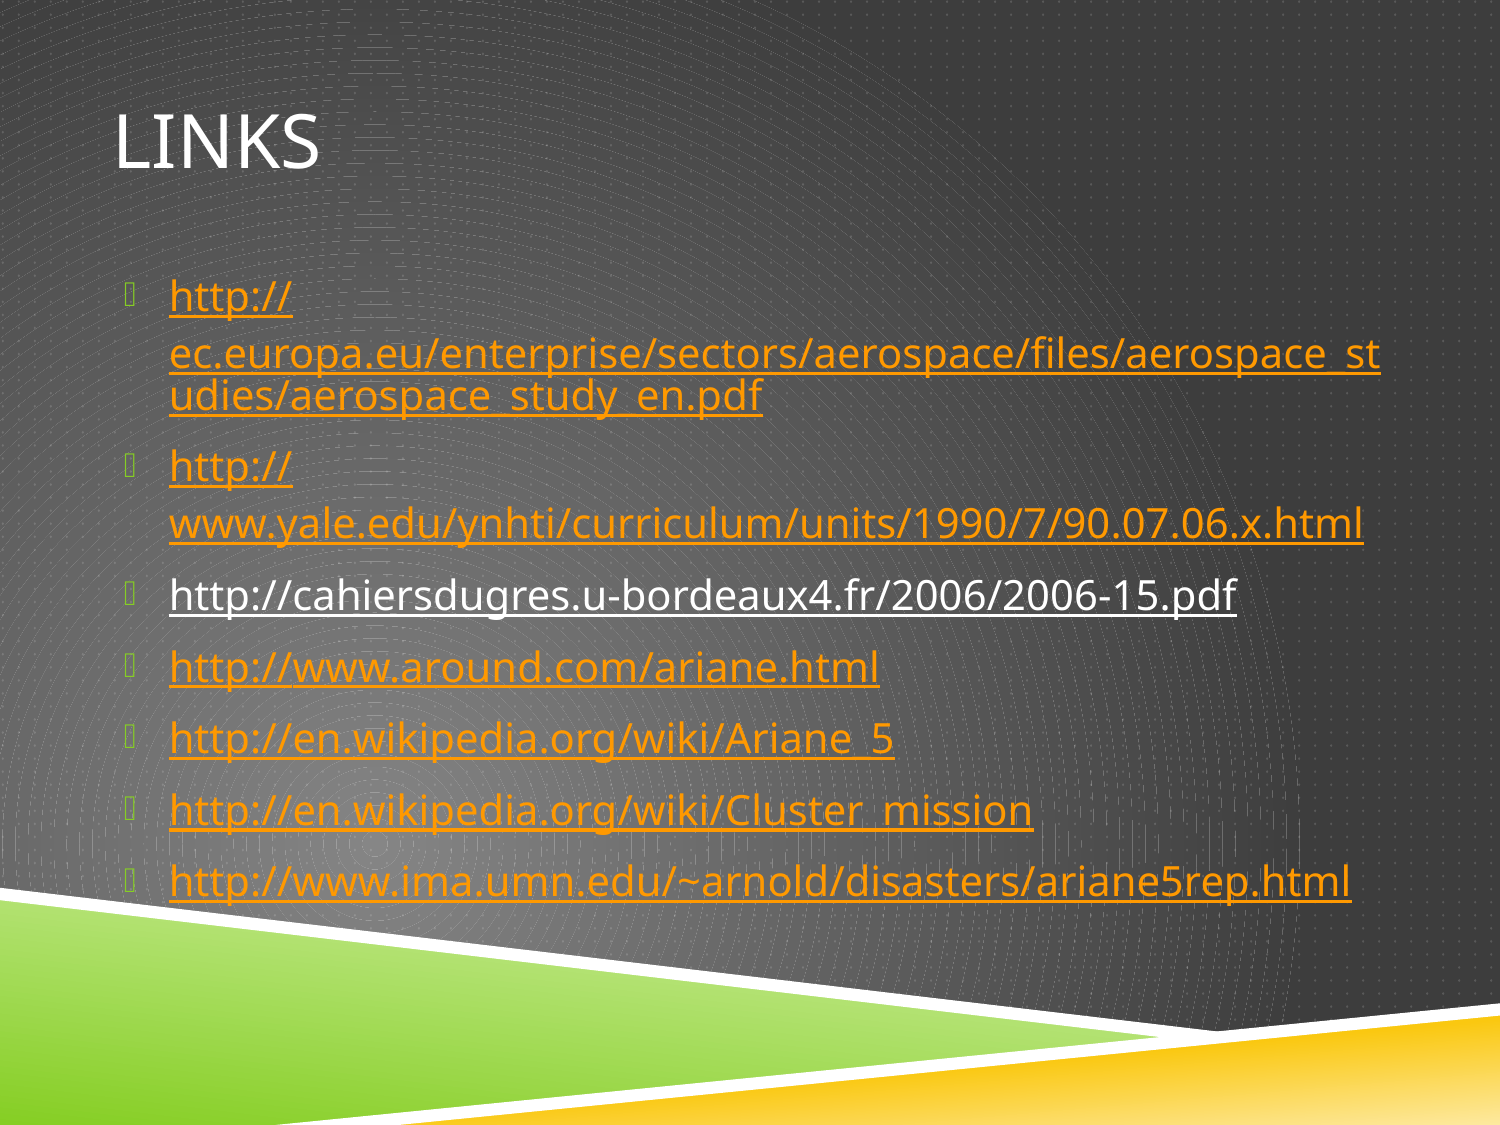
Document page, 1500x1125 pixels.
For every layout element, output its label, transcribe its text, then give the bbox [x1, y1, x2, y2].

title Links [112, 45, 1388, 233]
list http://ec.europa.eu/enterprise/sectors/aerospace/files/aerospace_studies/aerospace_study_en.pdf http://www.yale.edu/ynhti/curriculum/units/1990/7/90.07.06.x.html http://cahiersdugres.u-bordeaux4.fr/2006/2006-15.pdf http://www.around.com/ariane.html http://en.wikipedia.org/wiki/Ariane_5 http://en.wikipedia.org/wiki/Cluster_mission http://www.ima.umn.edu/~arnold/disasters/ariane5rep.html [112, 262, 1388, 875]
